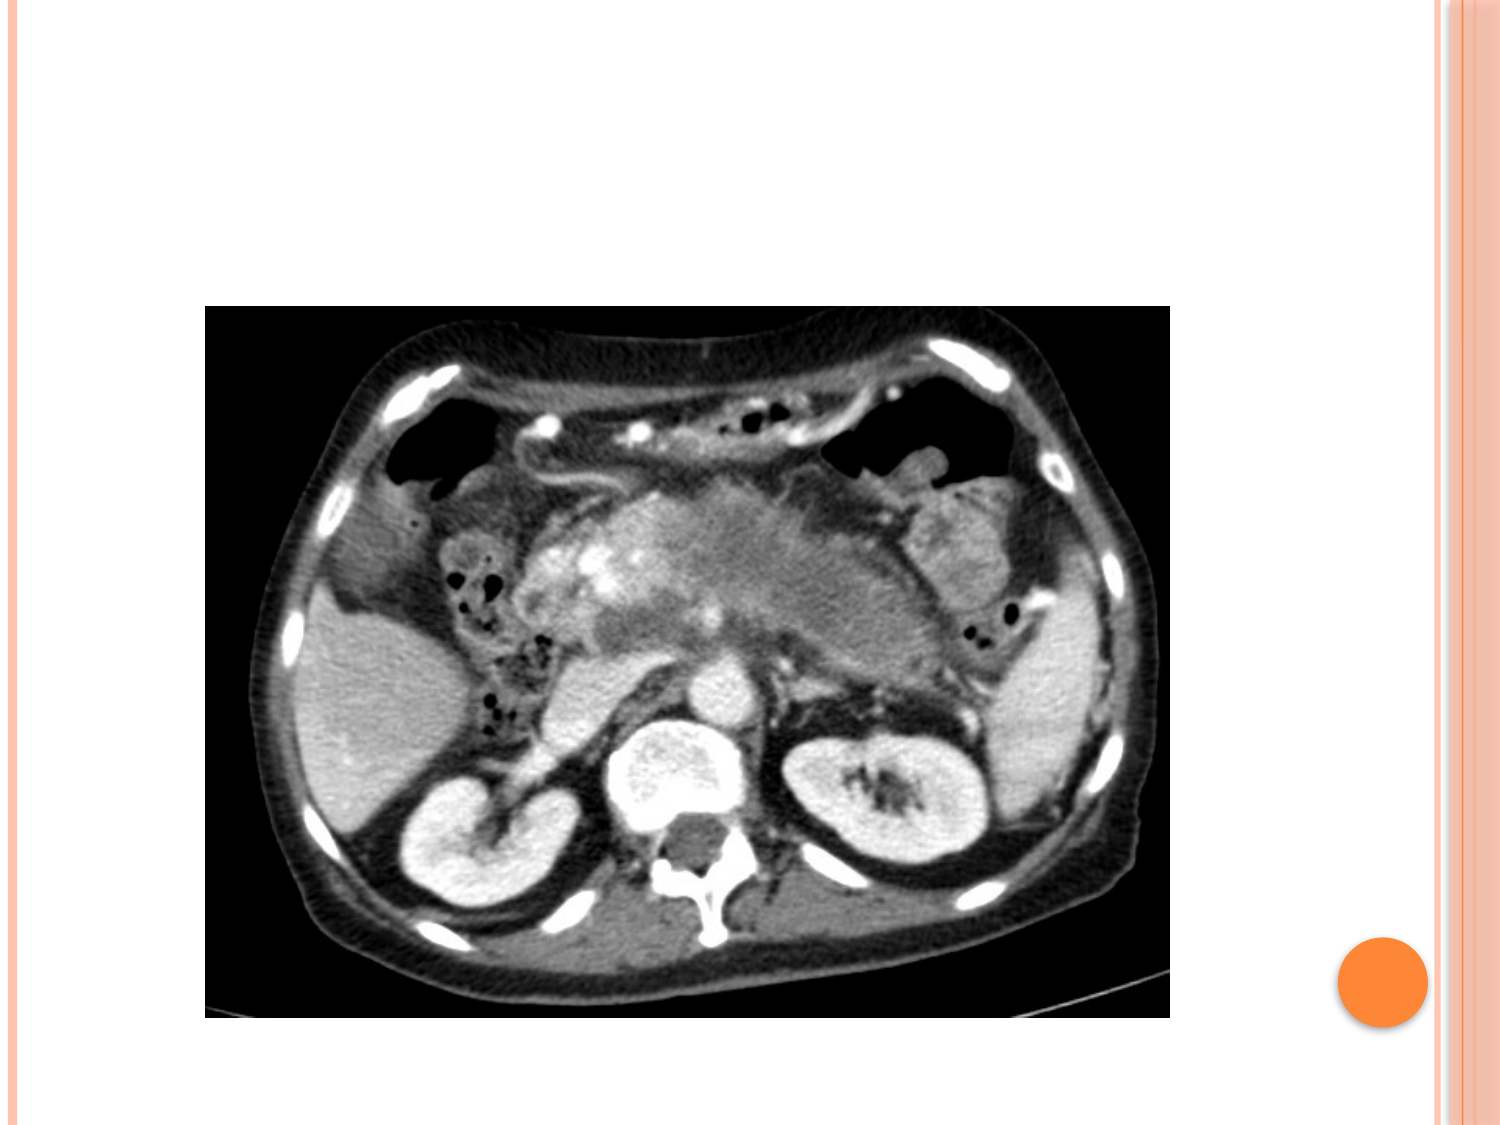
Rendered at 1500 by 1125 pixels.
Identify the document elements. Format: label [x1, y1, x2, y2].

list [204, 306, 1171, 1019]
